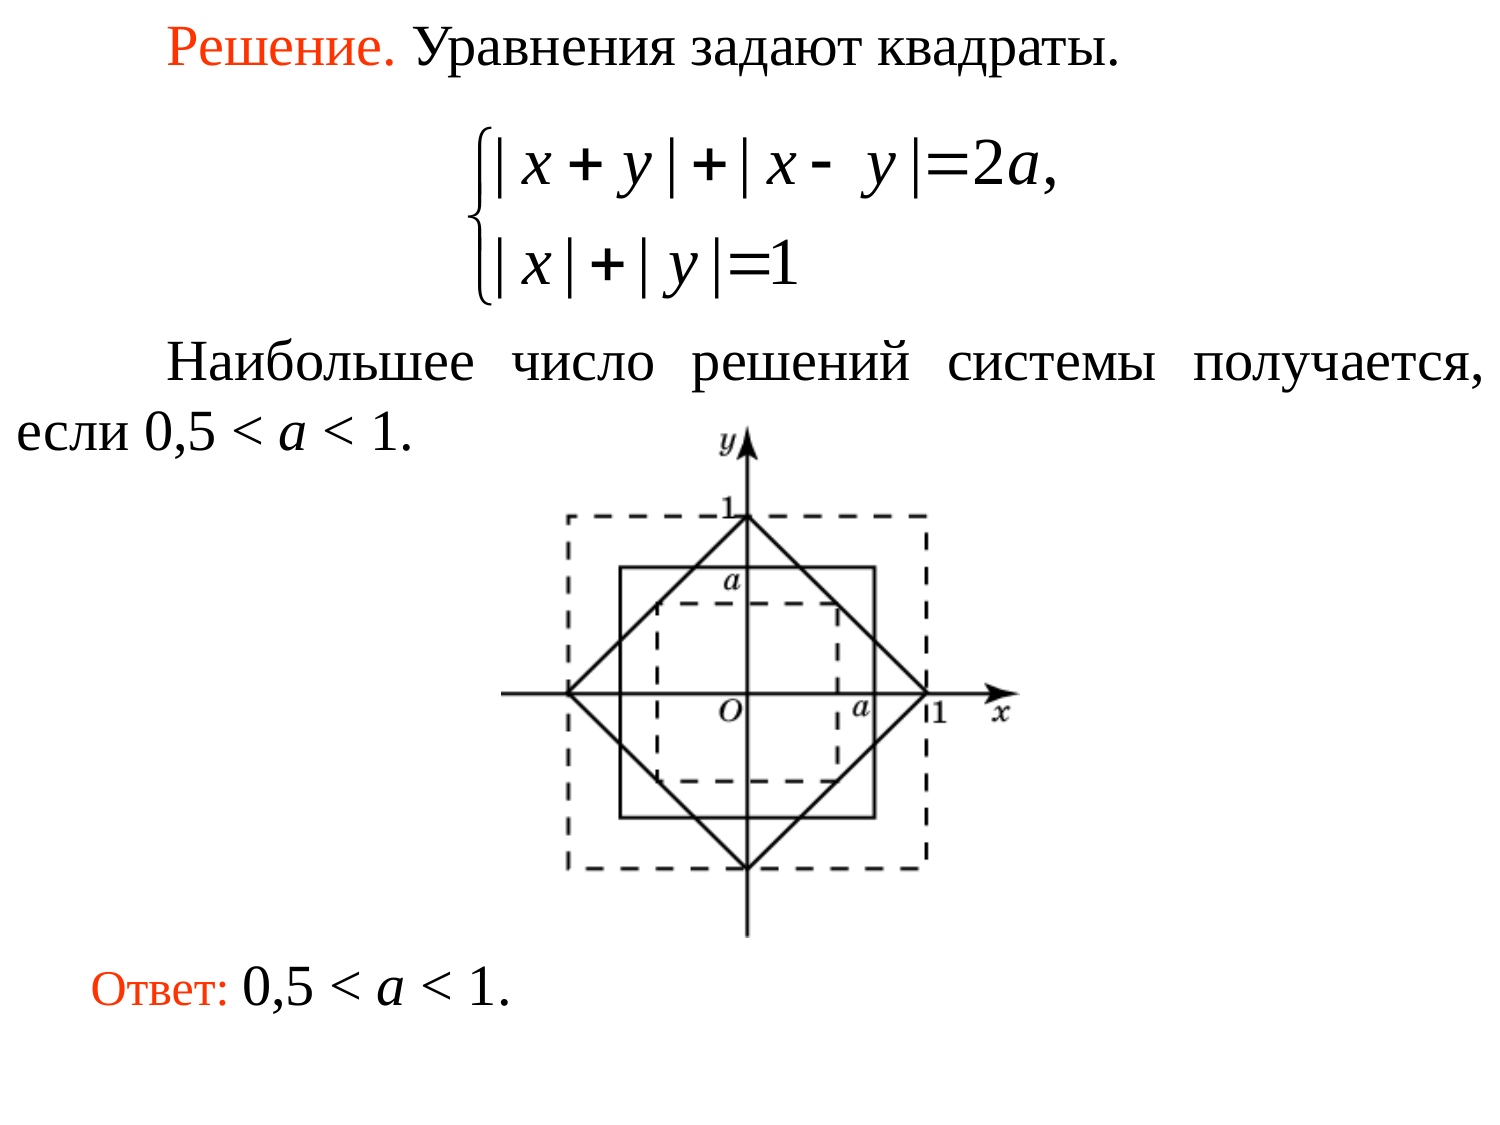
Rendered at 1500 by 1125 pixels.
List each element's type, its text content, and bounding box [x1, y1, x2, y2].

text_box Наибольшее число решений системы получается, если 0,5 < a < 1. [1, 314, 1500, 470]
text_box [454, 113, 1070, 320]
picture [501, 420, 1020, 939]
text_box Решение. Уравнения задают квадраты. [1, 0, 1500, 85]
text_box Ответ: 0,5 < a < 1. [75, 939, 751, 1025]
